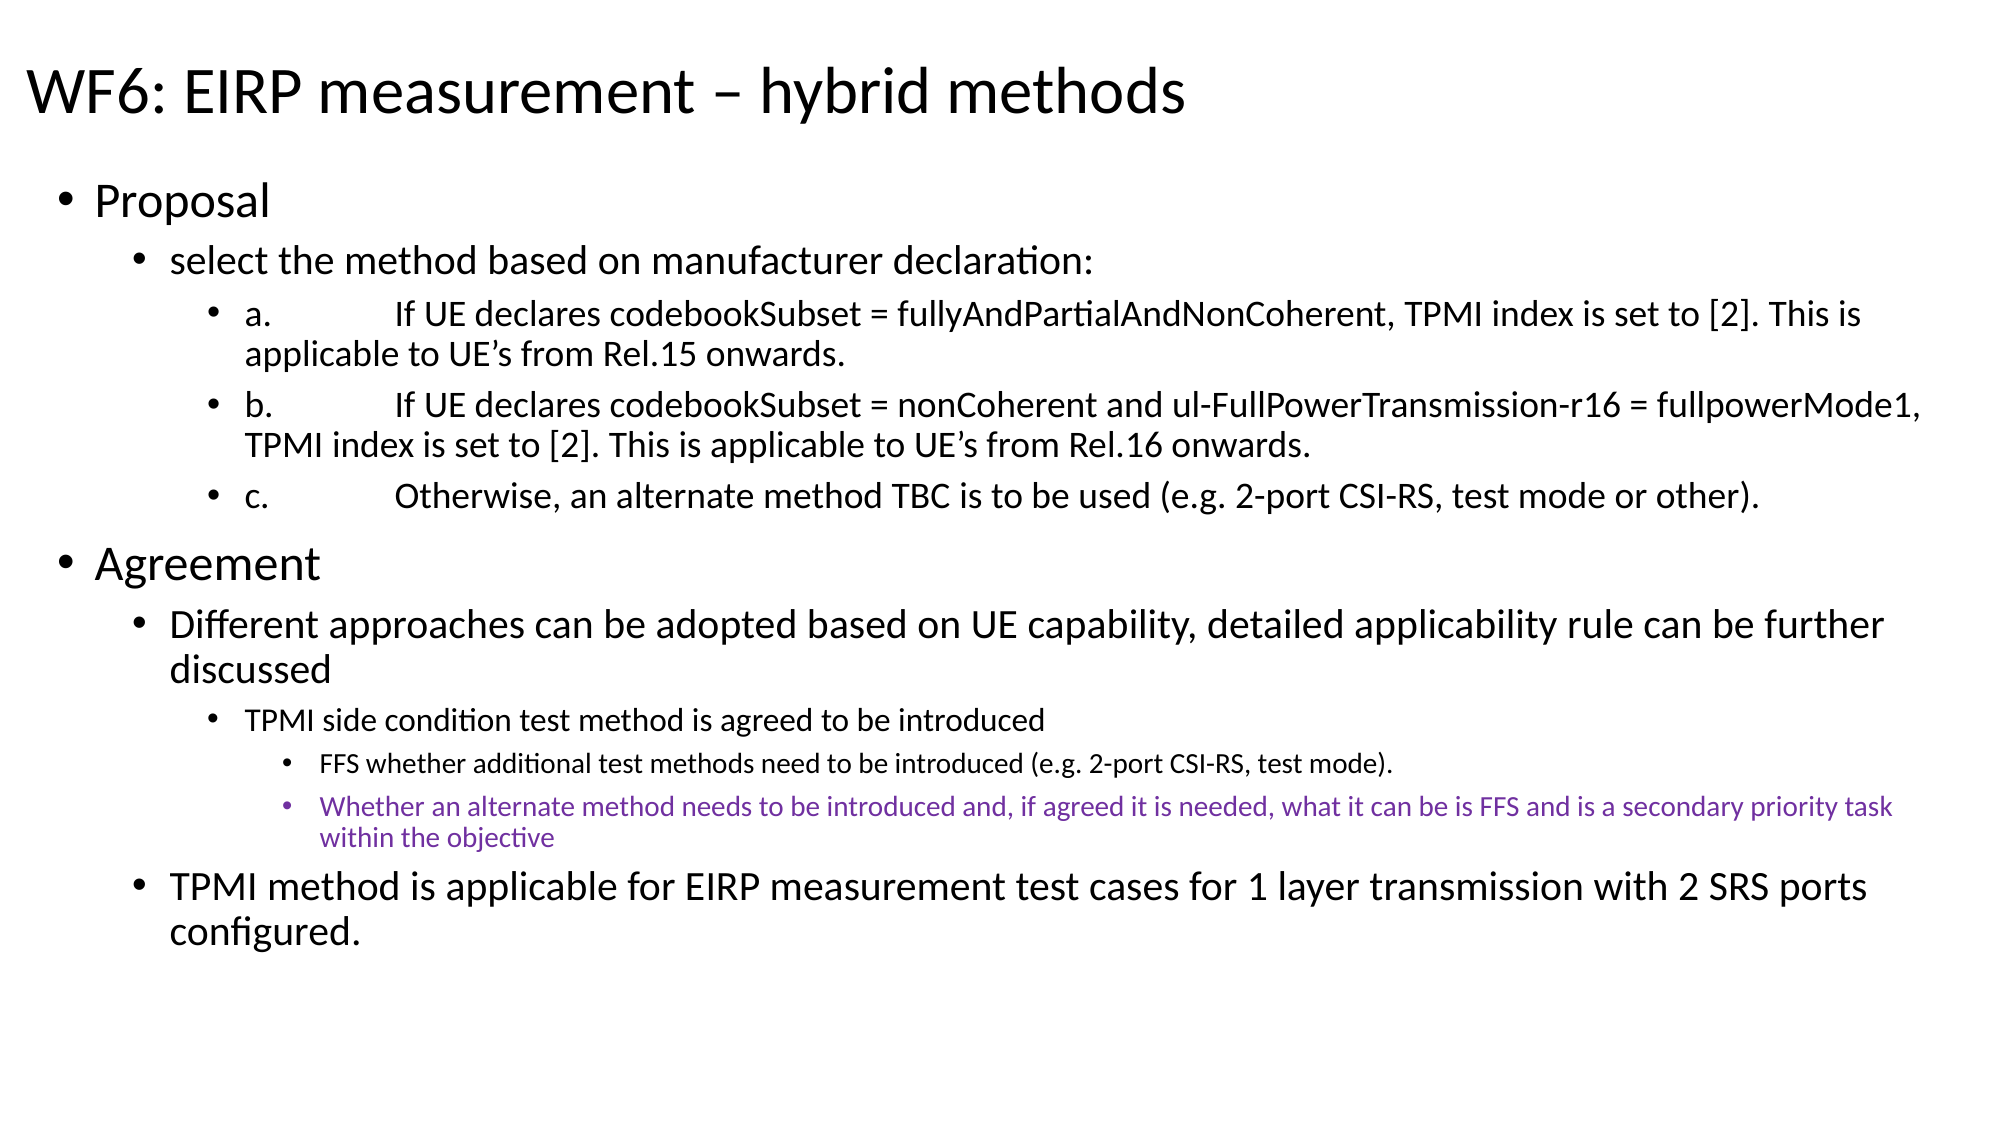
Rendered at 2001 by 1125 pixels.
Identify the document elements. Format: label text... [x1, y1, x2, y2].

list Proposal select the method based on manufacturer declaration: a. If UE declares codebookSubset = fullyAndPartialAndNonCoherent, TPMI index is set to [2]. This is applicable to UE’s from Rel.15 onwards. b. If UE declares codebookSubset = nonCoherent and ul-FullPowerTransmission-r16 = fullpowerMode1, TPMI index is set to [2]. This is applicable to UE’s from Rel.16 onwards. c. Otherwise, an alternate method TBC is to be used (e.g. 2-port CSI-RS, test mode or other). Agreement Different approaches can be adopted based on UE capability, detailed applicability rule can be further discussed TPMI side condition test method is agreed to be introduced FFS whether additional test methods need to be introduced (e.g. 2-port CSI-RS, test mode). Whether an alternate method needs to be introduced and, if agreed it is needed, what it can be is FFS and is a secondary priority task within the objective TPMI method is applicable for EIRP measurement test cases for 1 layer transmission with 2 SRS ports configured. [41, 166, 1956, 1125]
title WF6: EIRP measurement – hybrid methods [11, 31, 1737, 154]
